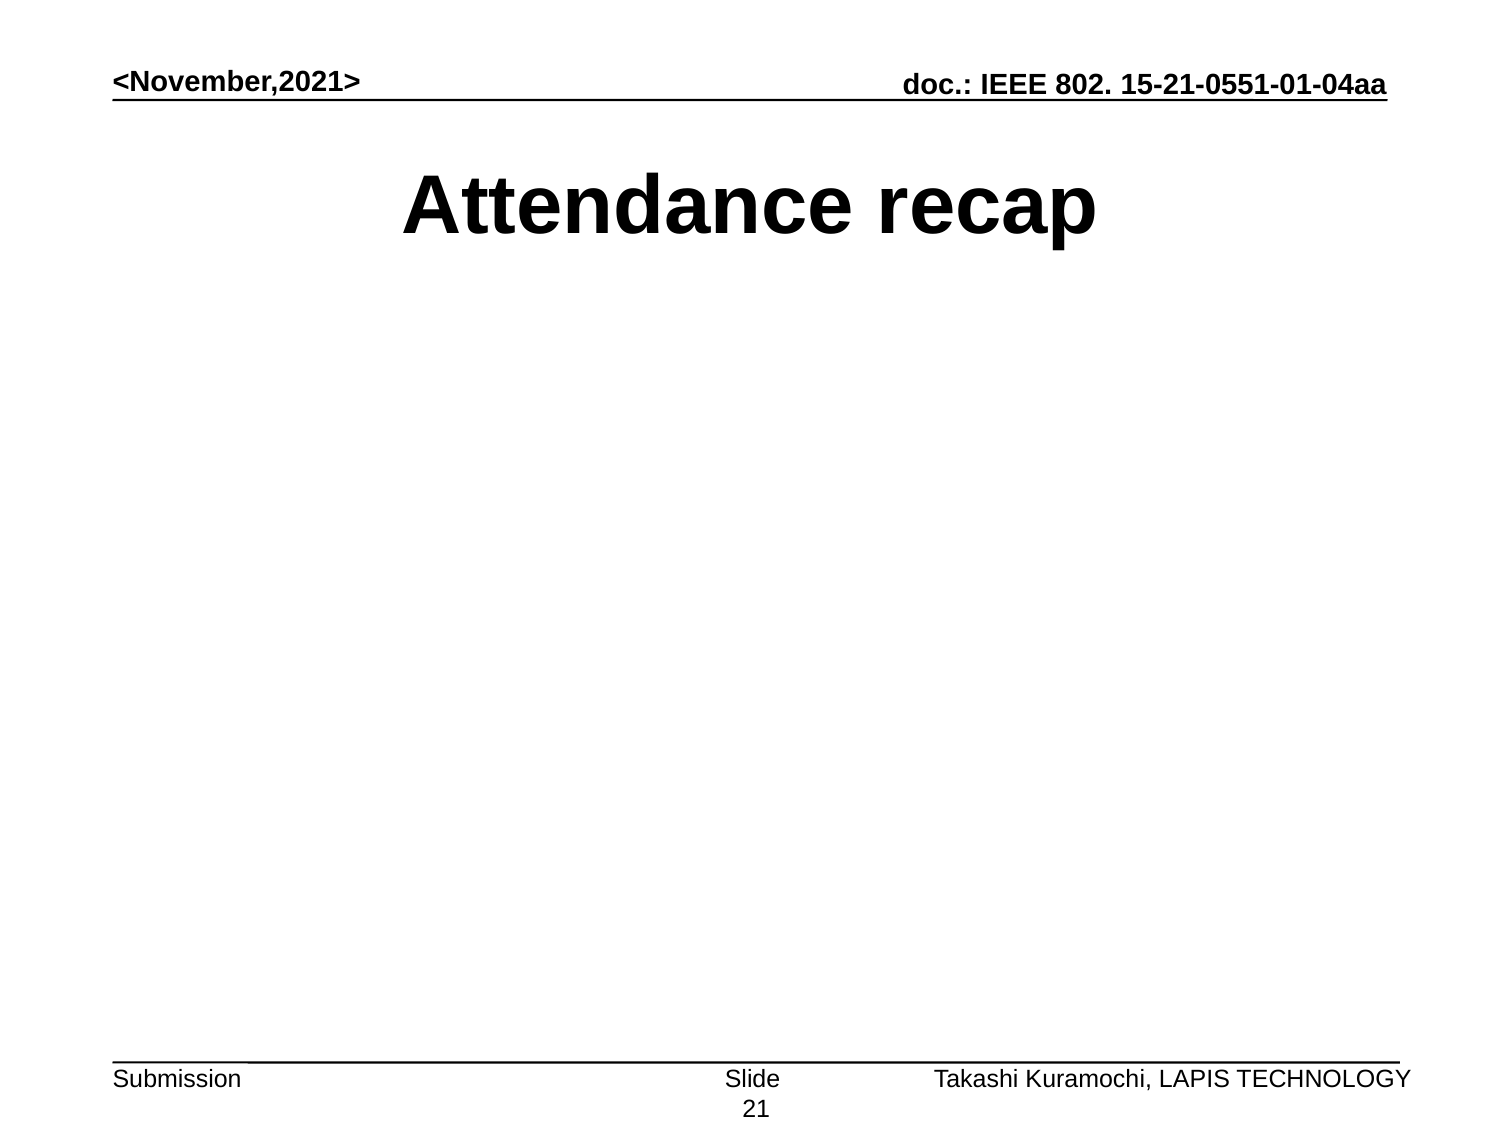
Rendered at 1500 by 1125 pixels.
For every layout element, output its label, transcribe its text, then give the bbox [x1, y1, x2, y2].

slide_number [112, 62, 375, 98]
footer Takashi Kuramochi, LAPIS TECHNOLOGY [820, 1062, 1413, 1125]
title Attendance recap [112, 112, 1388, 288]
slide_number Slide 21 [712, 1062, 800, 1093]
